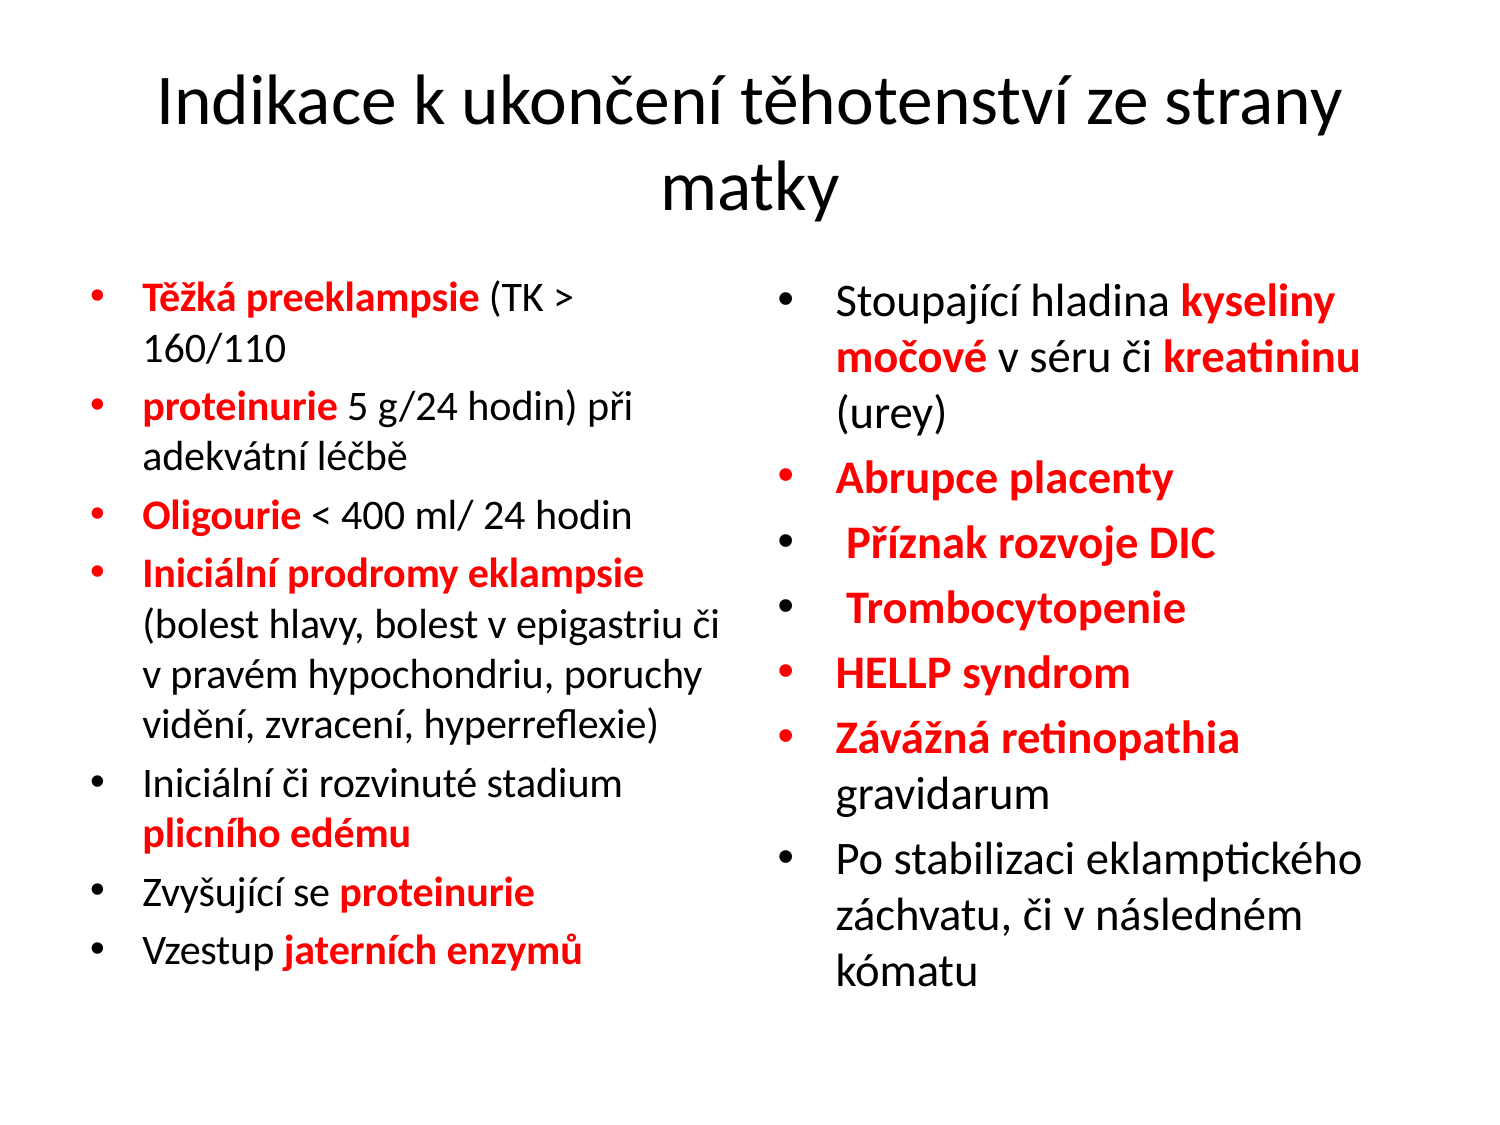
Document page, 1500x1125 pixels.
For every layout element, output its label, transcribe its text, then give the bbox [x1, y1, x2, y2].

title Indikace k ukončení těhotenství ze strany matky [75, 45, 1425, 233]
list Stoupající hladina kyseliny močové v séru či kreatininu (urey) Abrupce placenty Příznak rozvoje DIC Trombocytopenie HELLP syndrom Závážná retinopathia gravidarum Po stabilizaci eklamptického záchvatu, či v následném kómatu [762, 262, 1425, 1005]
list Těžká preeklampsie (TK > 160/110 proteinurie 5 g/24 hodin) při adekvátní léčbě Oligourie < 400 ml/ 24 hodin Iniciální prodromy eklampsie (bolest hlavy, bolest v epigastriu či v pravém hypochondriu, poruchy vidění, zvracení, hyperreflexie) Iniciální či rozvinuté stadium plicního edému Zvyšující se proteinurie Vzestup jaterních enzymů [75, 262, 738, 1005]
